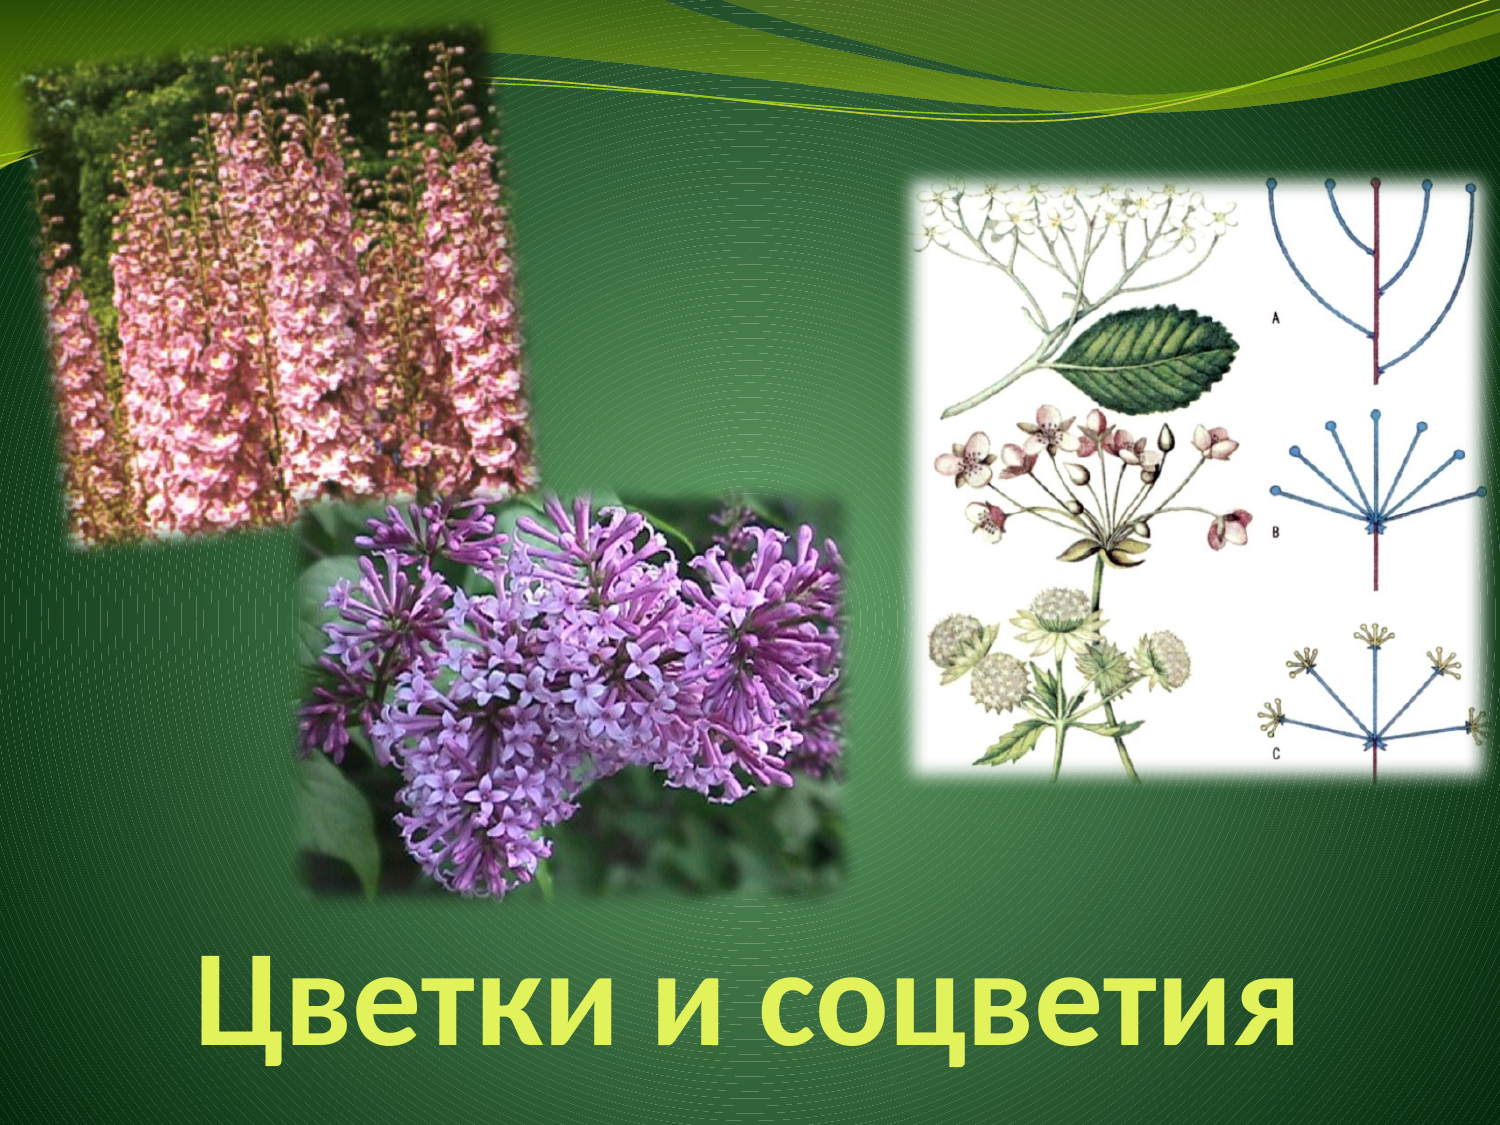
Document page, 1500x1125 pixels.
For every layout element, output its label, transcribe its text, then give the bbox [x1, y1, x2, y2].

picture [26, 25, 860, 916]
picture [893, 163, 1500, 794]
title Цветки и соцветия [58, 843, 1442, 1074]
